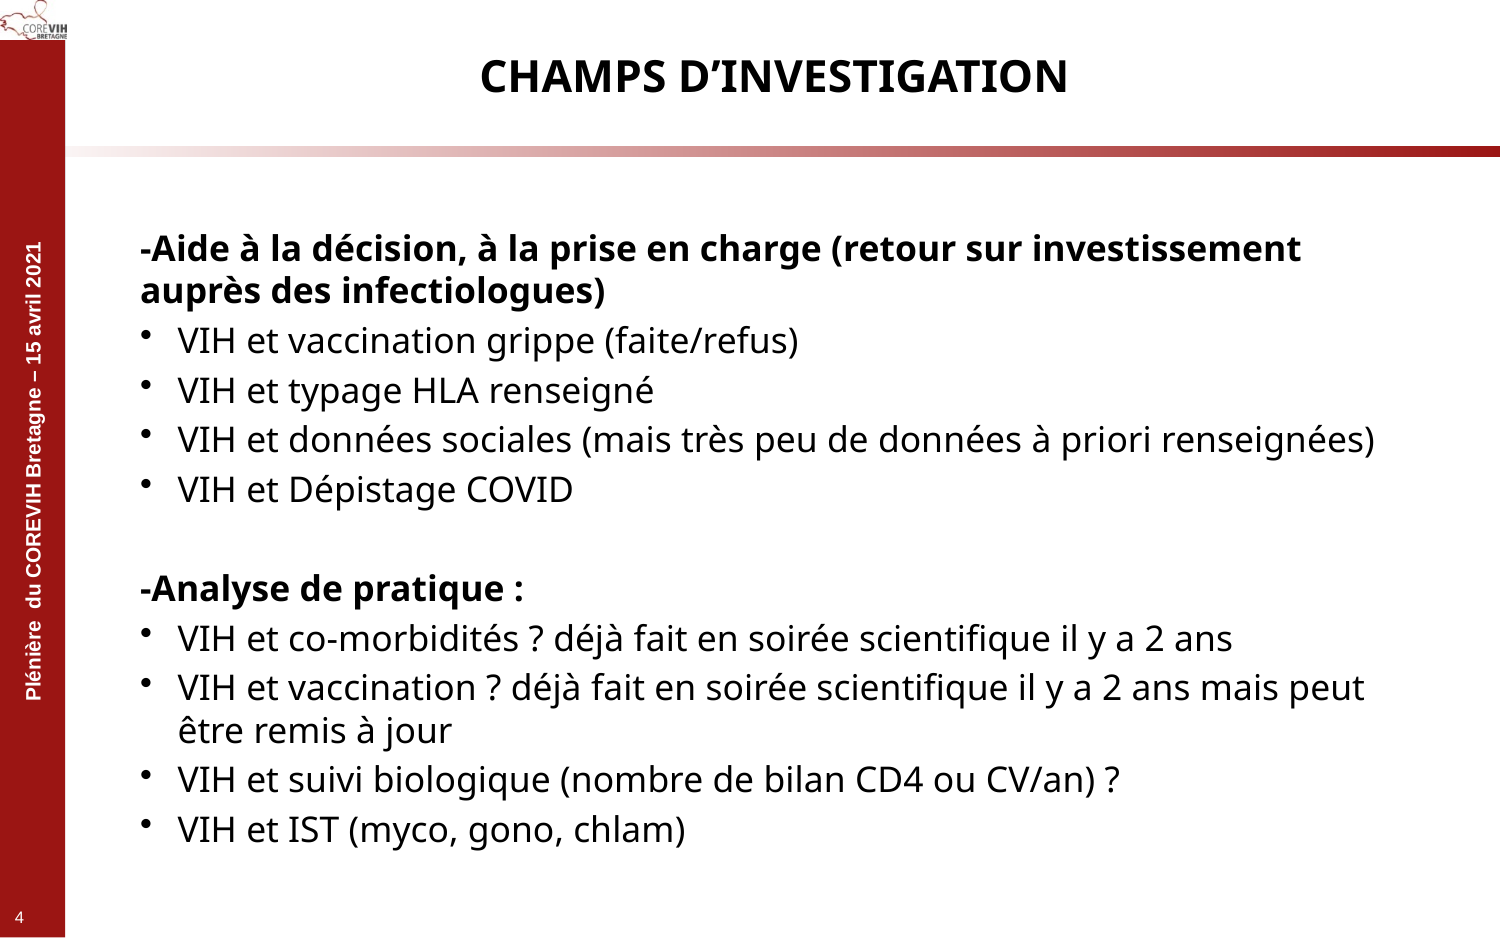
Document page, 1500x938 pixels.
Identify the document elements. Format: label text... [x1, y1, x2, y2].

title [125, 16, 1403, 168]
picture [0, 0, 67, 40]
text_box CHAMPS D’INVESTIGATION [137, 18, 1413, 132]
list -Aide à la décision, à la prise en charge (retour sur investissement auprès des infectiologues) VIH et vaccination grippe (faite/refus) VIH et typage HLA renseigné VIH et données sociales (mais très peu de données à priori renseignées) VIH et Dépistage COVID -Analyse de pratique : VIH et co-morbidités ? déjà fait en soirée scientifique il y a 2 ans VIH et vaccination ? déjà fait en soirée scientifique il y a 2 ans mais peut être remis à jour VIH et suivi biologique (nombre de bilan CD4 ou CV/an) ? VIH et IST (myco, gono, chlam) [125, 168, 1409, 882]
